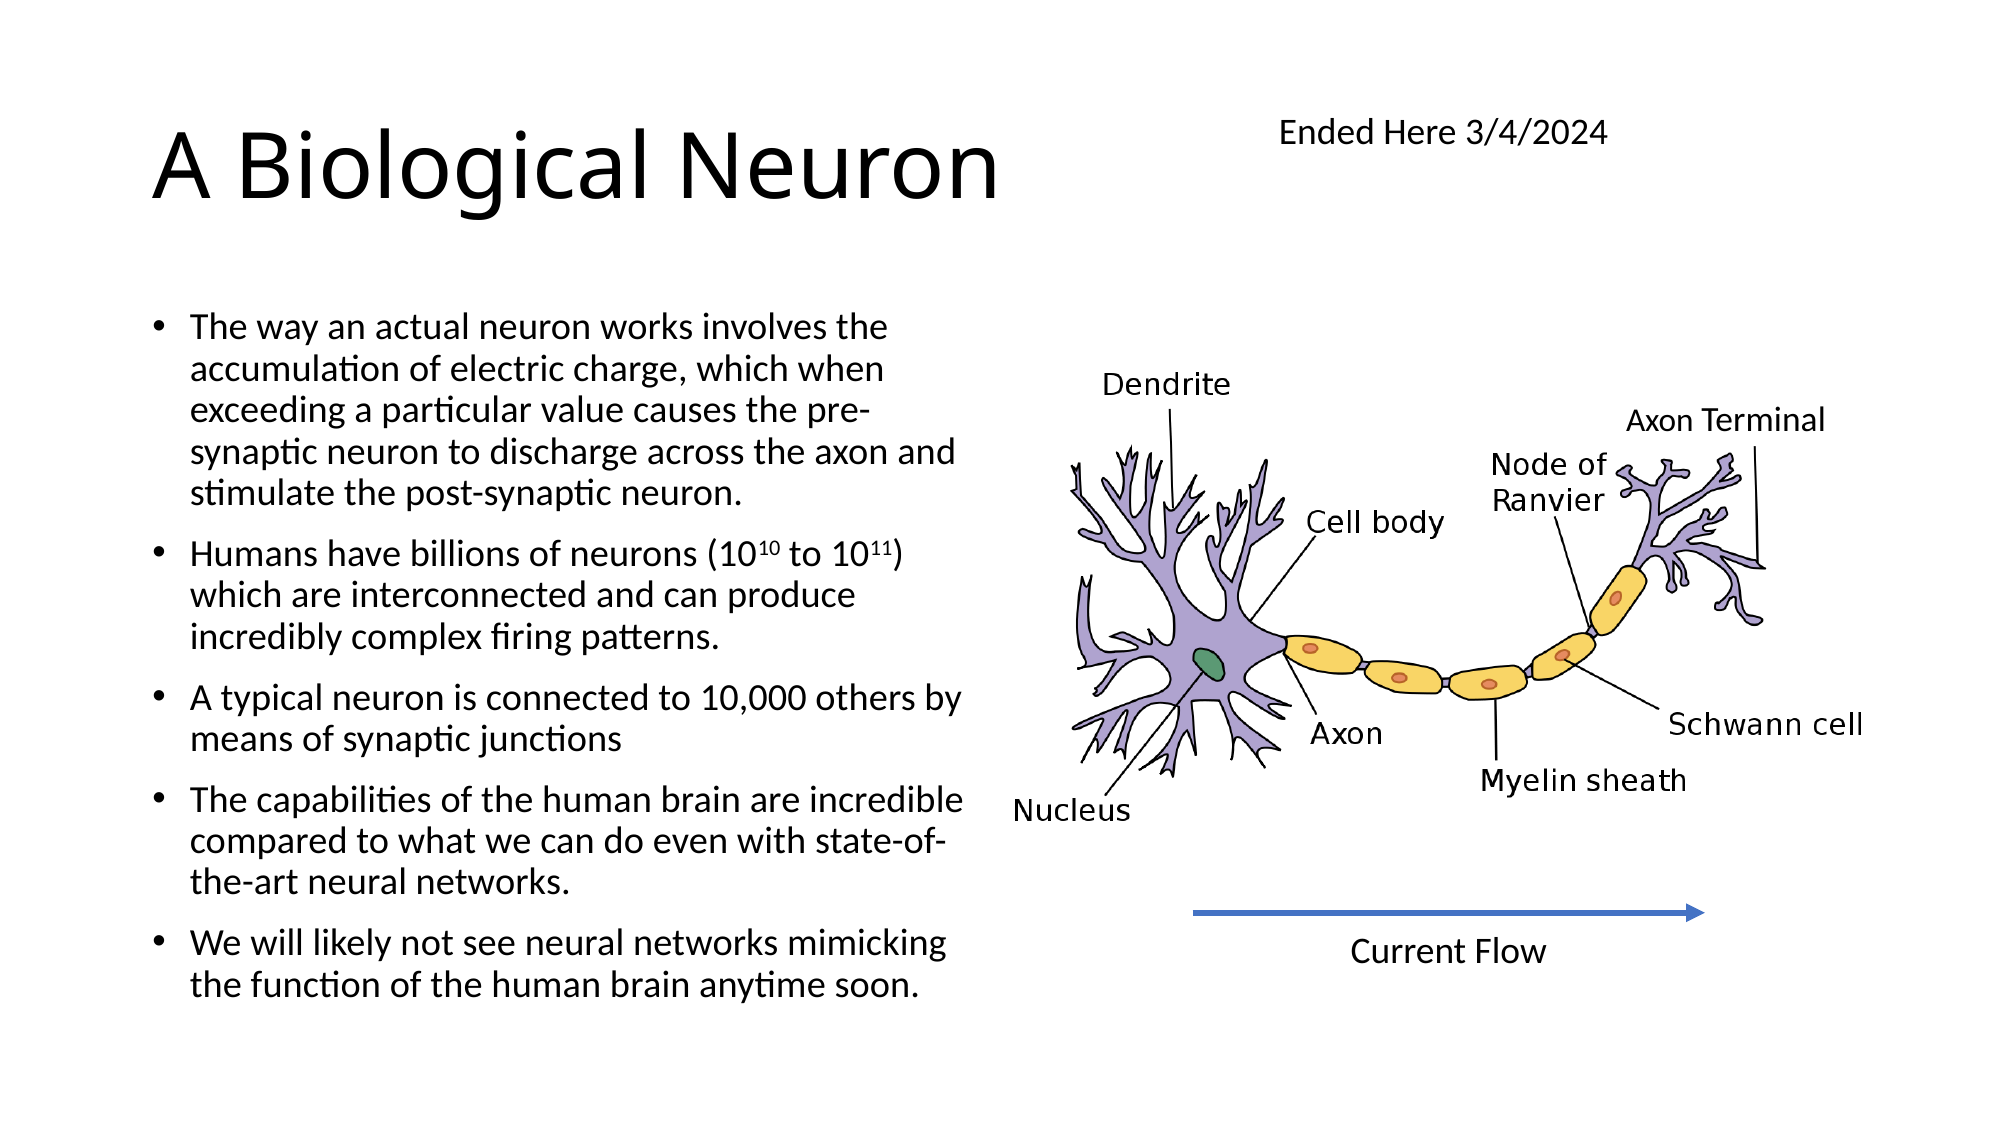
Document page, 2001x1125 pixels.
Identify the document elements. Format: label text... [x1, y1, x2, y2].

text_box Current Flow [1231, 918, 1667, 978]
text_box Ended Here 3/4/2024 [1264, 99, 1635, 159]
list The way an actual neuron works involves the accumulation of electric charge, which when exceeding a particular value causes the pre-synaptic neuron to discharge across the axon and stimulate the post-synaptic neuron. Humans have billions of neurons (1010 to 1011) which are interconnected and can produce incredibly complex firing patterns. A typical neuron is connected to 10,000 others by means of synaptic junctions The capabilities of the human brain are incredible compared to what we can do even with state-of-the-art neural networks. We will likely not see neural networks mimicking the function of the human brain anytime soon. [137, 299, 988, 1014]
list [1012, 369, 1863, 827]
title A Biological Neuron [137, 59, 1863, 278]
